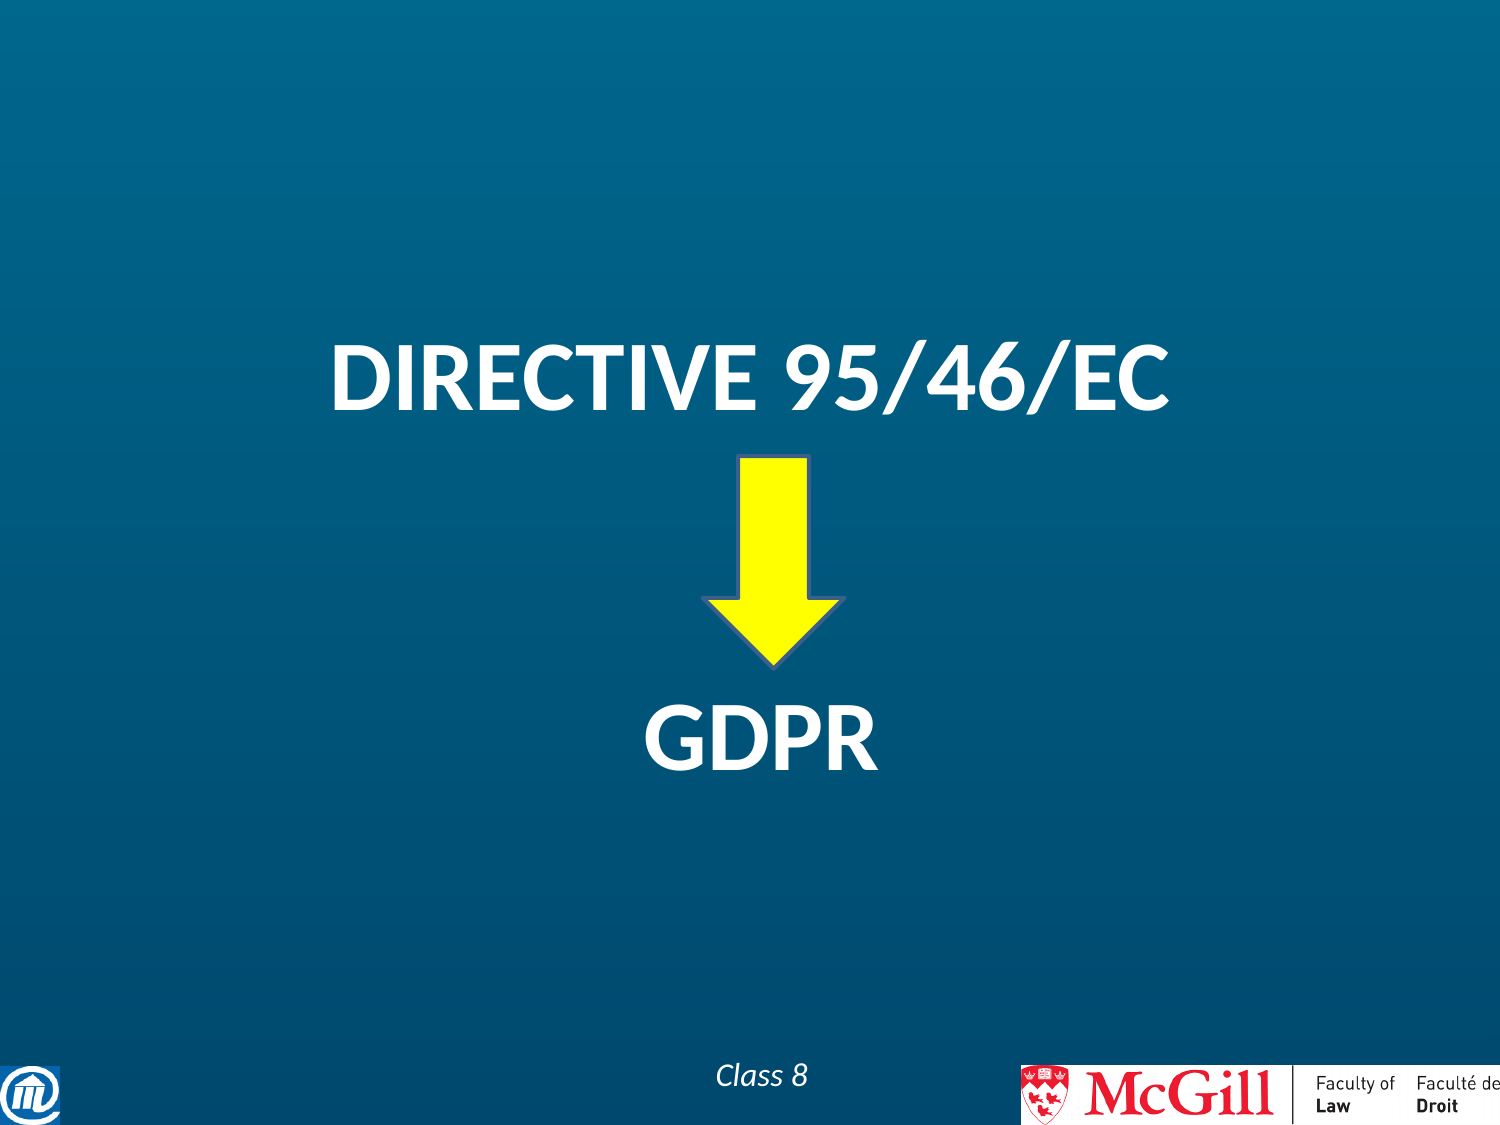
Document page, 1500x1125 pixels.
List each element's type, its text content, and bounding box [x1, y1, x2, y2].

footer Class 8 [490, 1042, 1034, 1103]
title Directive 95/46/EC GDPR [124, 302, 1400, 776]
picture [0, 1067, 59, 1125]
picture [1022, 1066, 1500, 1125]
text_box [700, 454, 847, 671]
